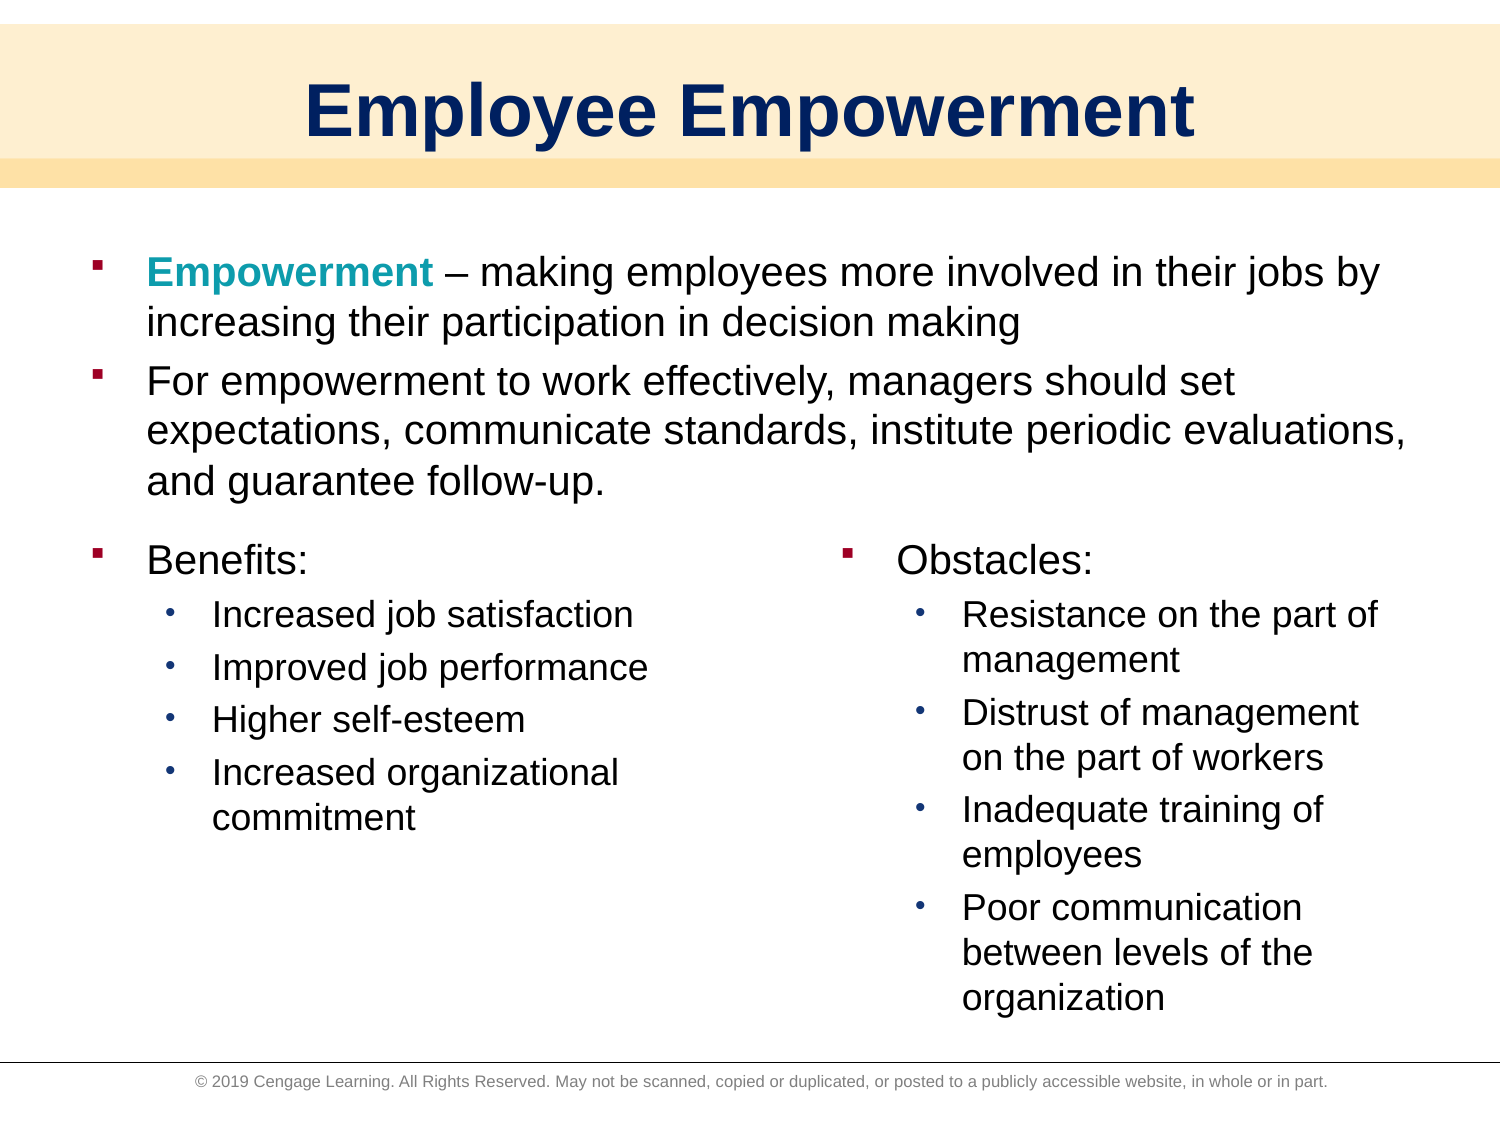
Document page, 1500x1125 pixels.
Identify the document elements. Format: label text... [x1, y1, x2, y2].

list Obstacles: Resistance on the part of management Distrust of management on the part of workers Inadequate training of employees Poor communication between levels of the organization [824, 524, 1426, 1026]
list Benefits: Increased job satisfaction Improved job performance Higher self-esteem Increased organizational commitment [74, 524, 676, 1026]
title Employee Empowerment [74, 24, 1426, 188]
list Empowerment – making employees more involved in their jobs by increasing their participation in decision making For empowerment to work effectively, managers should set expectations, communicate standards, institute periodic evaluations, and guarantee follow-up. [74, 237, 1426, 526]
